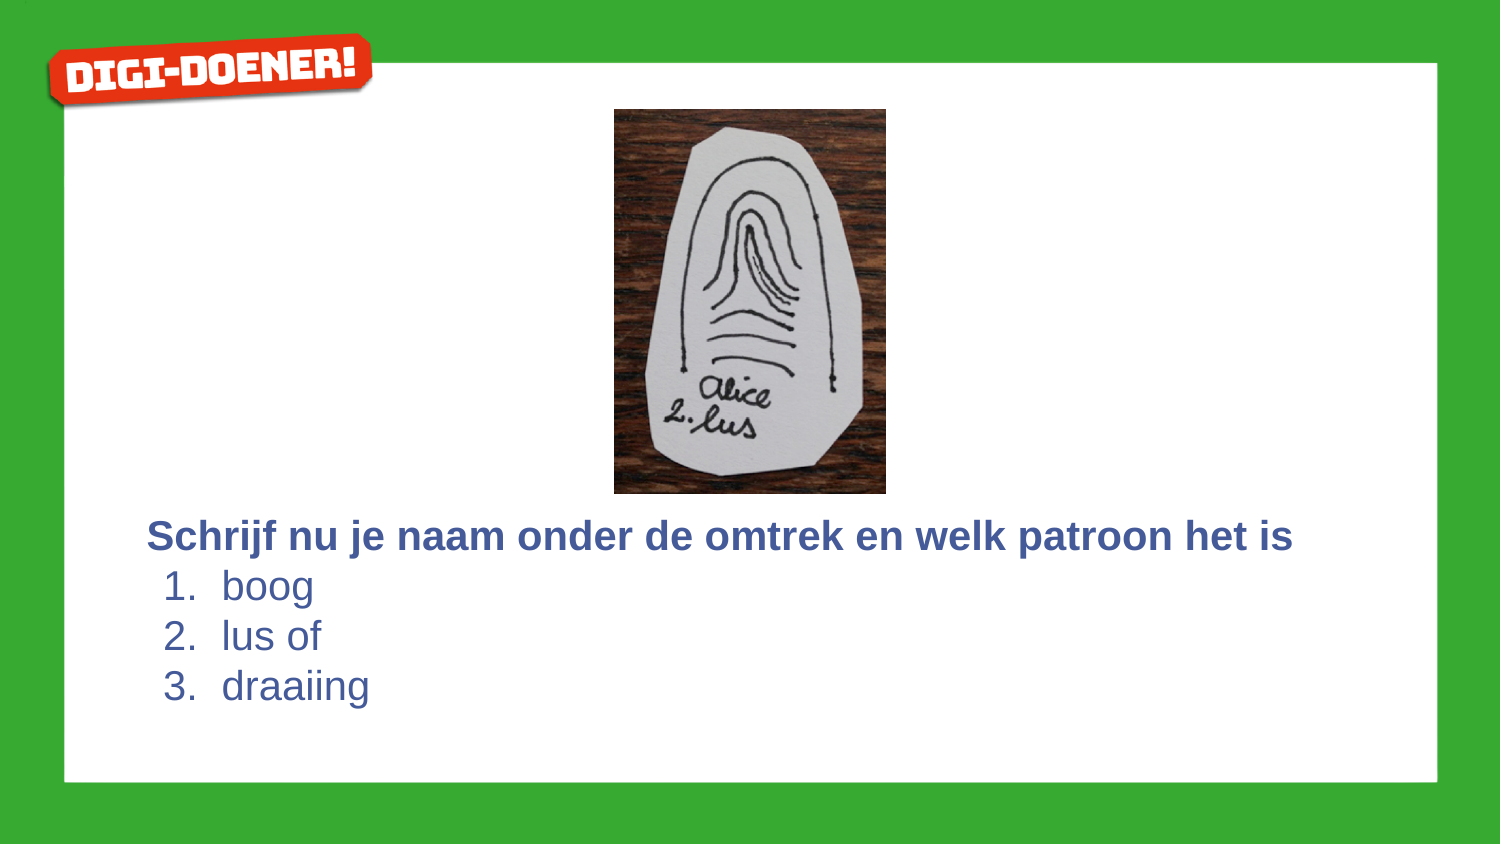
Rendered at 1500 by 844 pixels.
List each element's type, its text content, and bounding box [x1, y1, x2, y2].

text_box Schrijf nu je naam onder de omtrek en welk patroon het is boog lus of draaiing [131, 493, 1369, 726]
picture [0, 0, 1500, 844]
